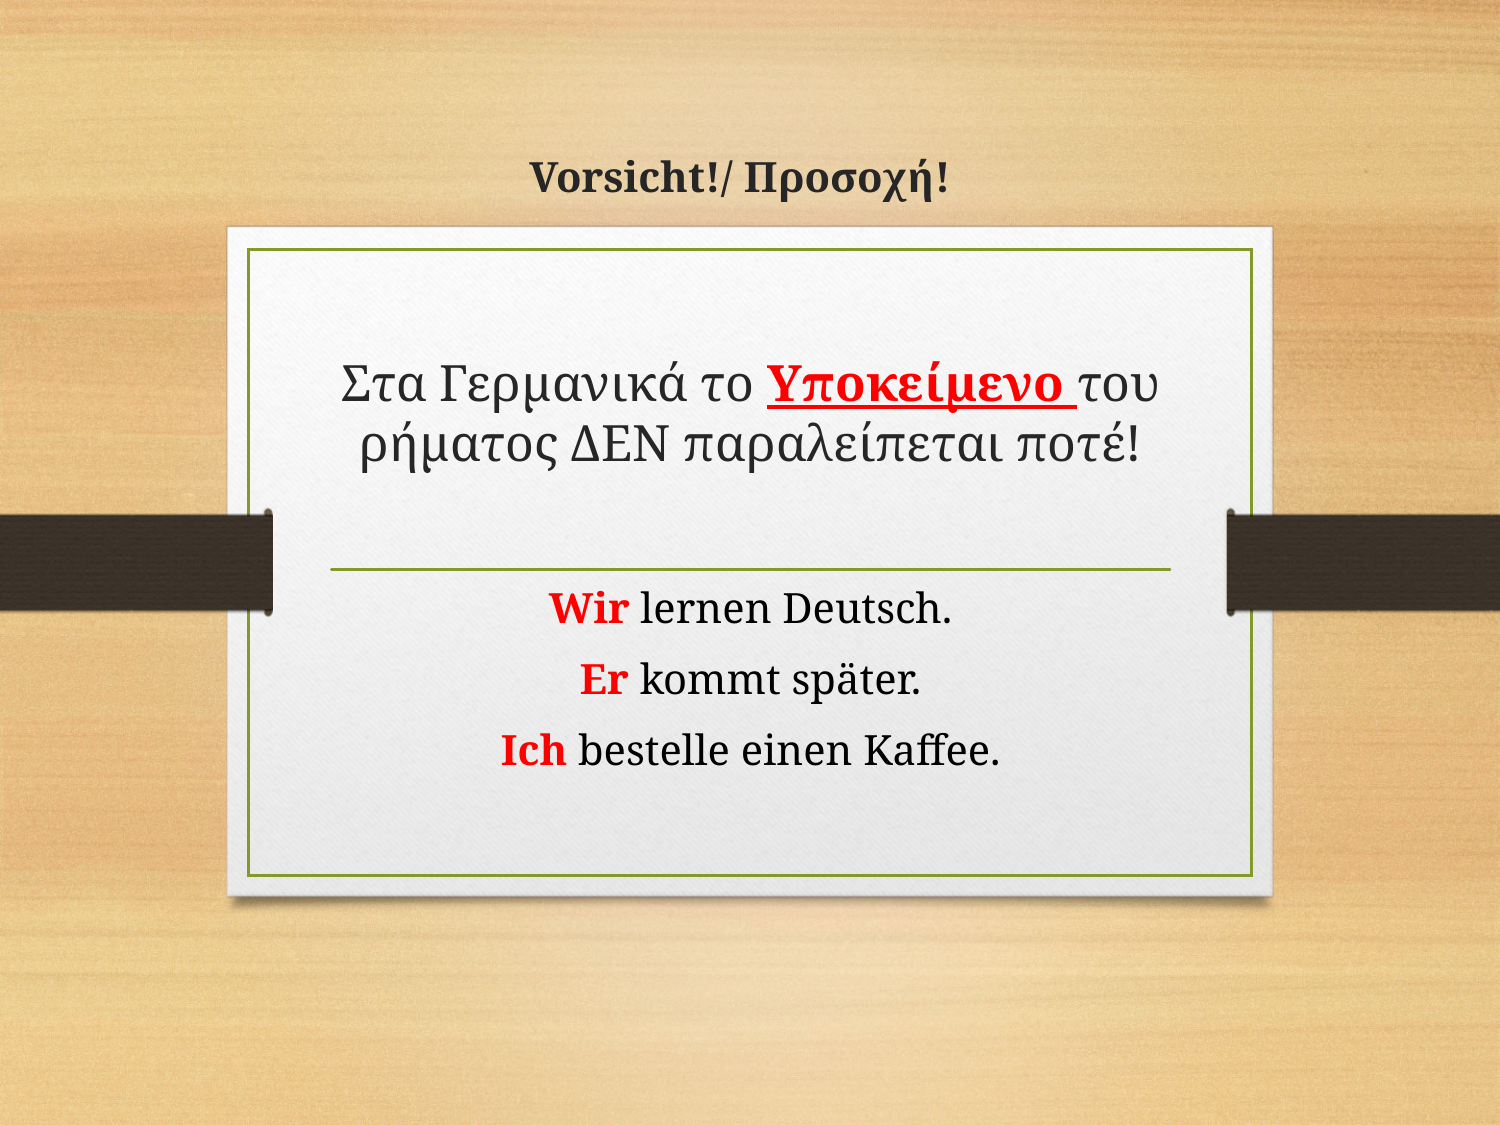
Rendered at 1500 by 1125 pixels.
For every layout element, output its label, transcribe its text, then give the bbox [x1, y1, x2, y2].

subtitle Wir lernen Deutsch. Er kommt später. Ich bestelle einen Kaffee. [315, 574, 1187, 858]
picture [0, 0, 1500, 1125]
title Vorsicht!/ Προσοχή! Στα Γερμανικά το Υποκείμενο του ρήματος ΔΕΝ παραλείπεται ποτέ! [315, 267, 1187, 539]
